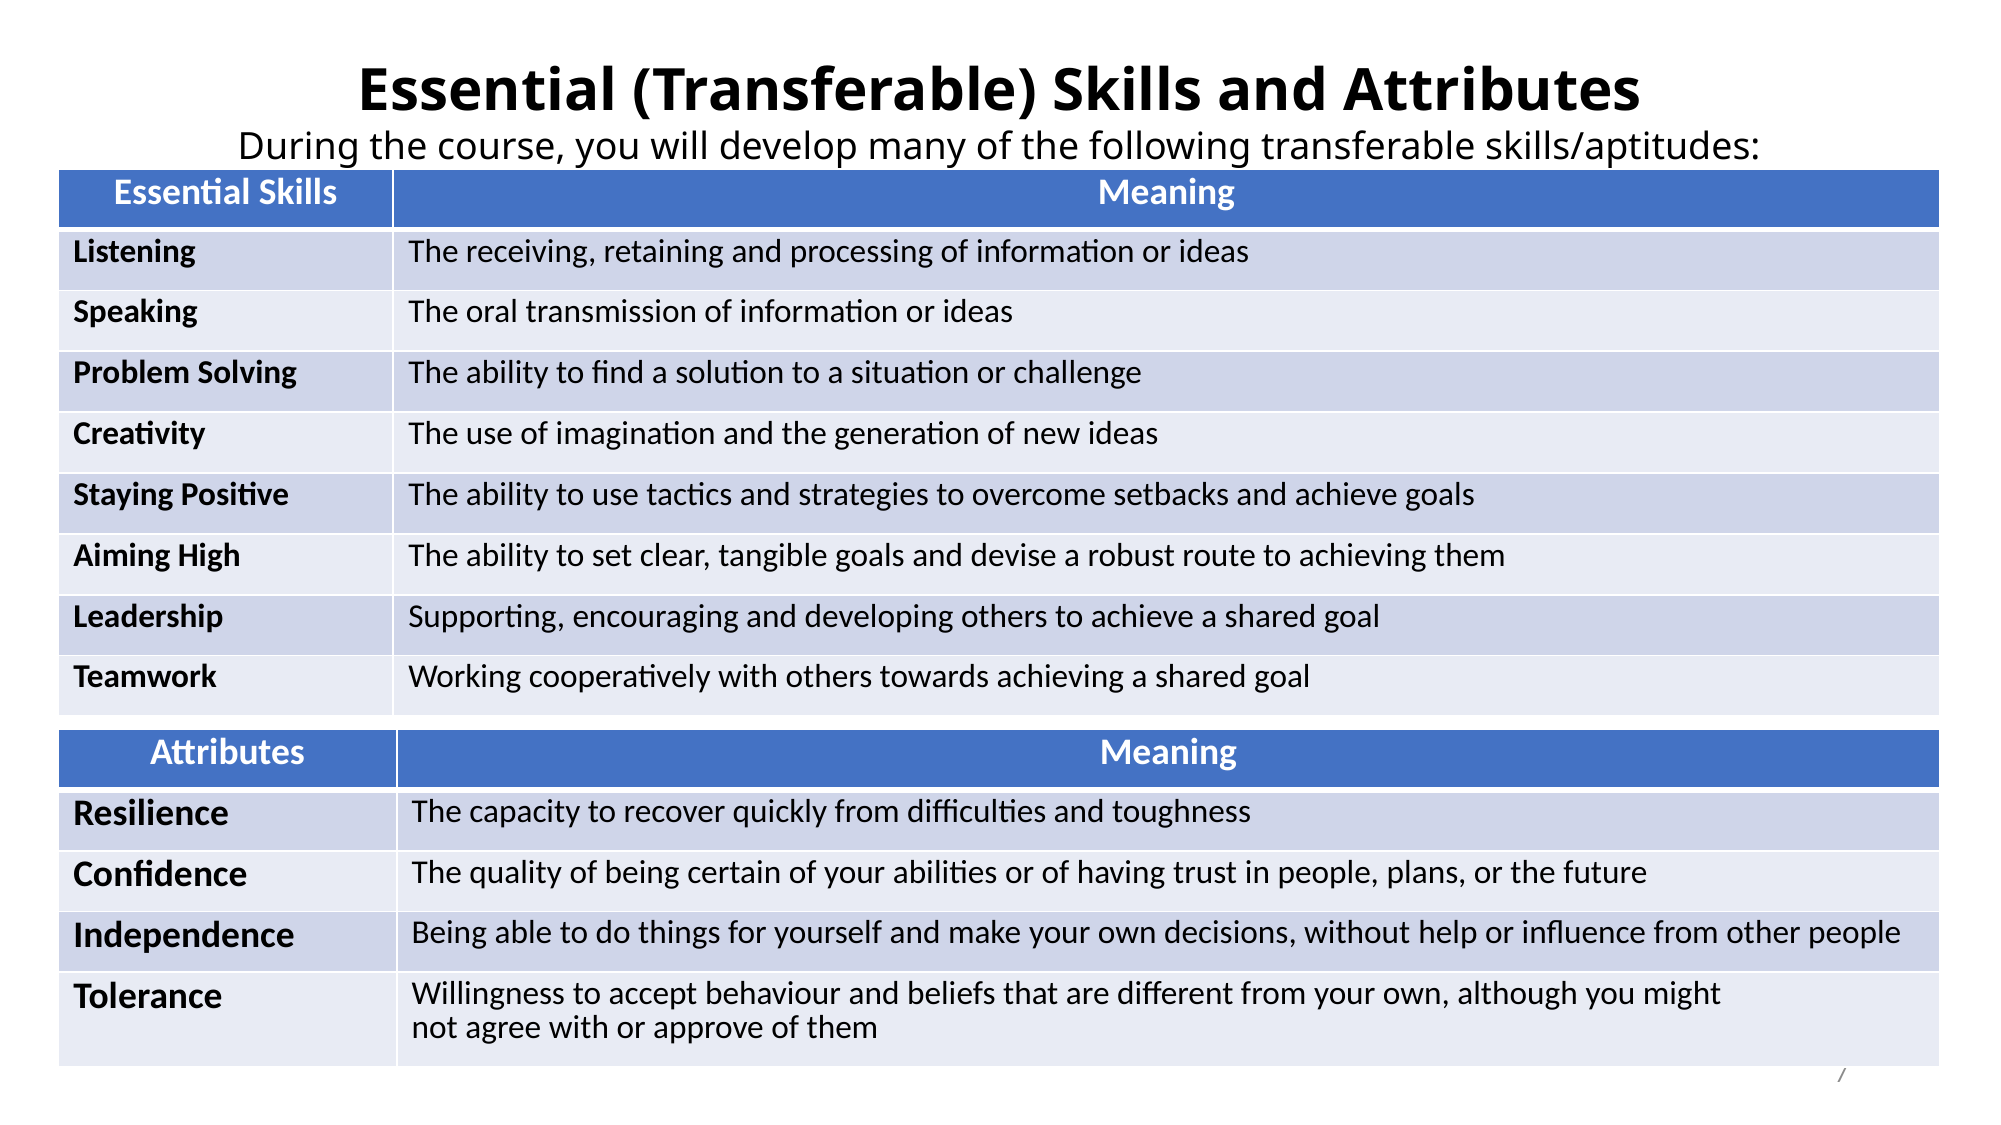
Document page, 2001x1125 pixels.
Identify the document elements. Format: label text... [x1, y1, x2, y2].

table_cell Working cooperatively with others towards achieving a shared goal [394, 656, 1939, 715]
table_cell Independence [59, 912, 396, 971]
text_box Essential (Transferable) Skills and Attributes During the course, you will develop many of the following transferable skills/aptitudes: [121, 45, 1879, 168]
table_cell Teamwork [59, 656, 392, 715]
table_cell The receiving, retaining and processing of information or ideas [394, 232, 1939, 290]
table_cell The ability to use tactics and strategies to overcome setbacks and achieve goals [394, 474, 1939, 533]
table_cell Listening [59, 232, 392, 290]
table_header Attributes [59, 730, 396, 787]
table_cell Supporting, encouraging and developing others to achieve a shared goal [394, 596, 1939, 655]
table_cell Aiming High [59, 535, 392, 594]
slide_number 7 [1412, 1042, 1863, 1103]
table_cell The oral transmission of information or ideas [394, 291, 1939, 350]
table_cell Resilience [59, 793, 396, 850]
table_cell Staying Positive [59, 474, 392, 533]
table_cell The ability to set clear, tangible goals and devise a robust route to achieving them [394, 535, 1939, 594]
table_cell Tolerance [59, 973, 396, 1066]
table_header Meaning [394, 170, 1939, 227]
table_cell The quality of being certain of your abilities or of having trust in people, plans, or the future [398, 852, 1939, 911]
table_cell Being able to do things for yourself and make your own decisions, without help or influence from other people [398, 912, 1939, 971]
table_header Meaning [398, 730, 1939, 787]
table_cell Creativity [59, 413, 392, 472]
table_cell Confidence [59, 852, 396, 911]
table_cell Problem Solving [59, 352, 392, 411]
table_cell Speaking [59, 291, 392, 350]
table_header Essential Skills [59, 170, 392, 227]
table_cell The use of imagination and the generation of new ideas [394, 413, 1939, 472]
table_cell The ability to find a solution to a situation or challenge [394, 352, 1939, 411]
table_cell Willingness to accept behaviour and beliefs that are different from your own, although you might not agree with or approve of them [398, 973, 1939, 1066]
table_cell The capacity to recover quickly from difficulties and toughness [398, 793, 1939, 850]
table_cell Leadership [59, 596, 392, 655]
